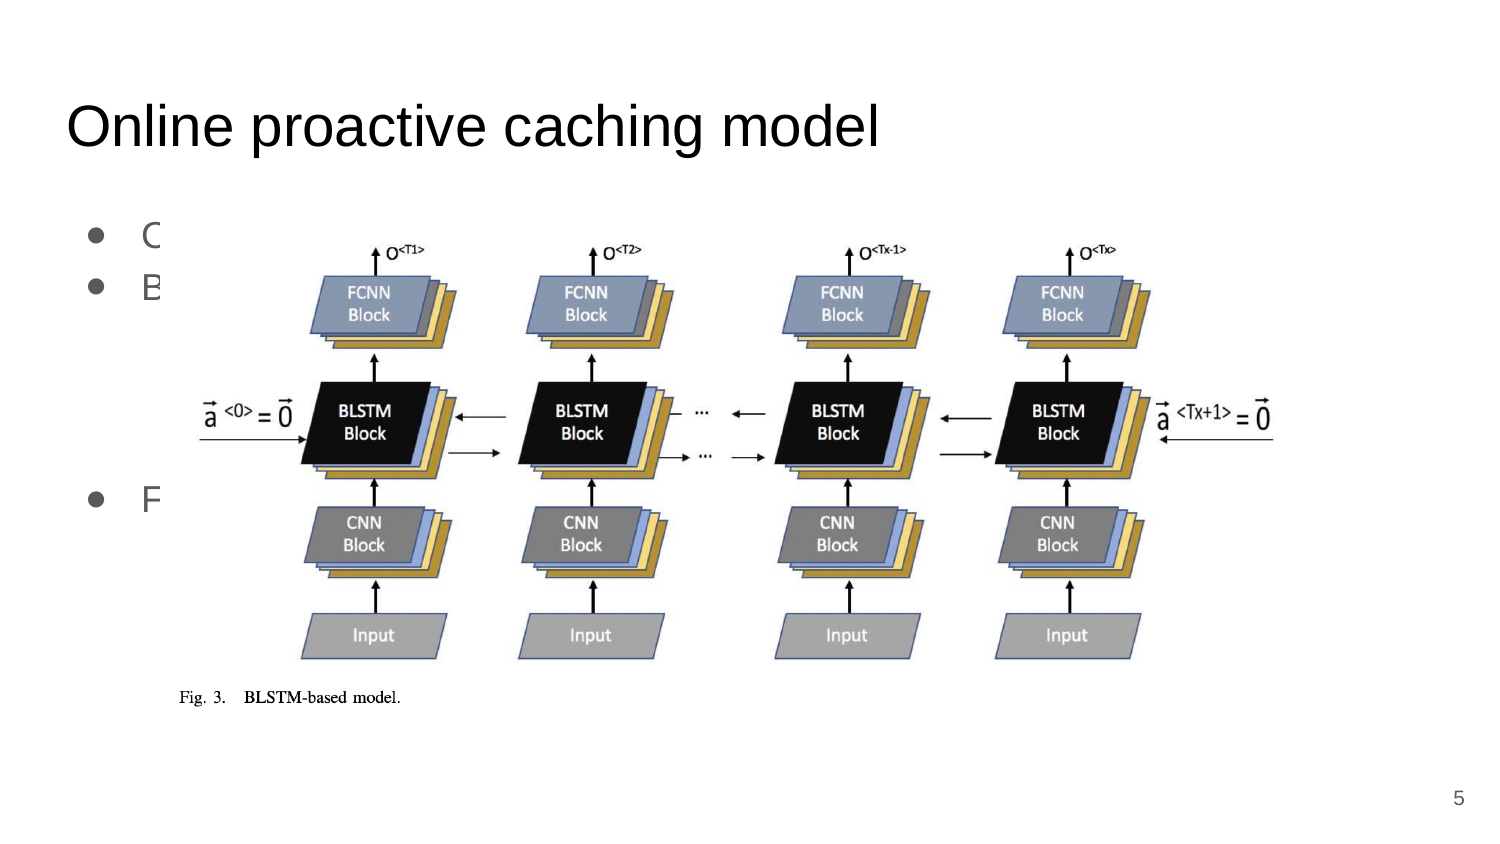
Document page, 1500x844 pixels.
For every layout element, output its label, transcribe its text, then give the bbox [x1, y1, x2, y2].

list CNN (Convolution Neural Network) BRNN (Bidirectional Recurrent Neural Network) Traditional deep NN can’t preserve learned information from previous time slots RNN with loops passes learned information from one steps to the next BRNN passes the learned information in both directions This paper uses LSTM (Long Short-Term Memory) neural network as RNN FCNN (Fully Connected Neural Network) [51, 189, 1449, 750]
title Online proactive caching model [51, 72, 1449, 167]
picture [160, 210, 1316, 728]
slide_number ‹#› [1389, 764, 1480, 830]
